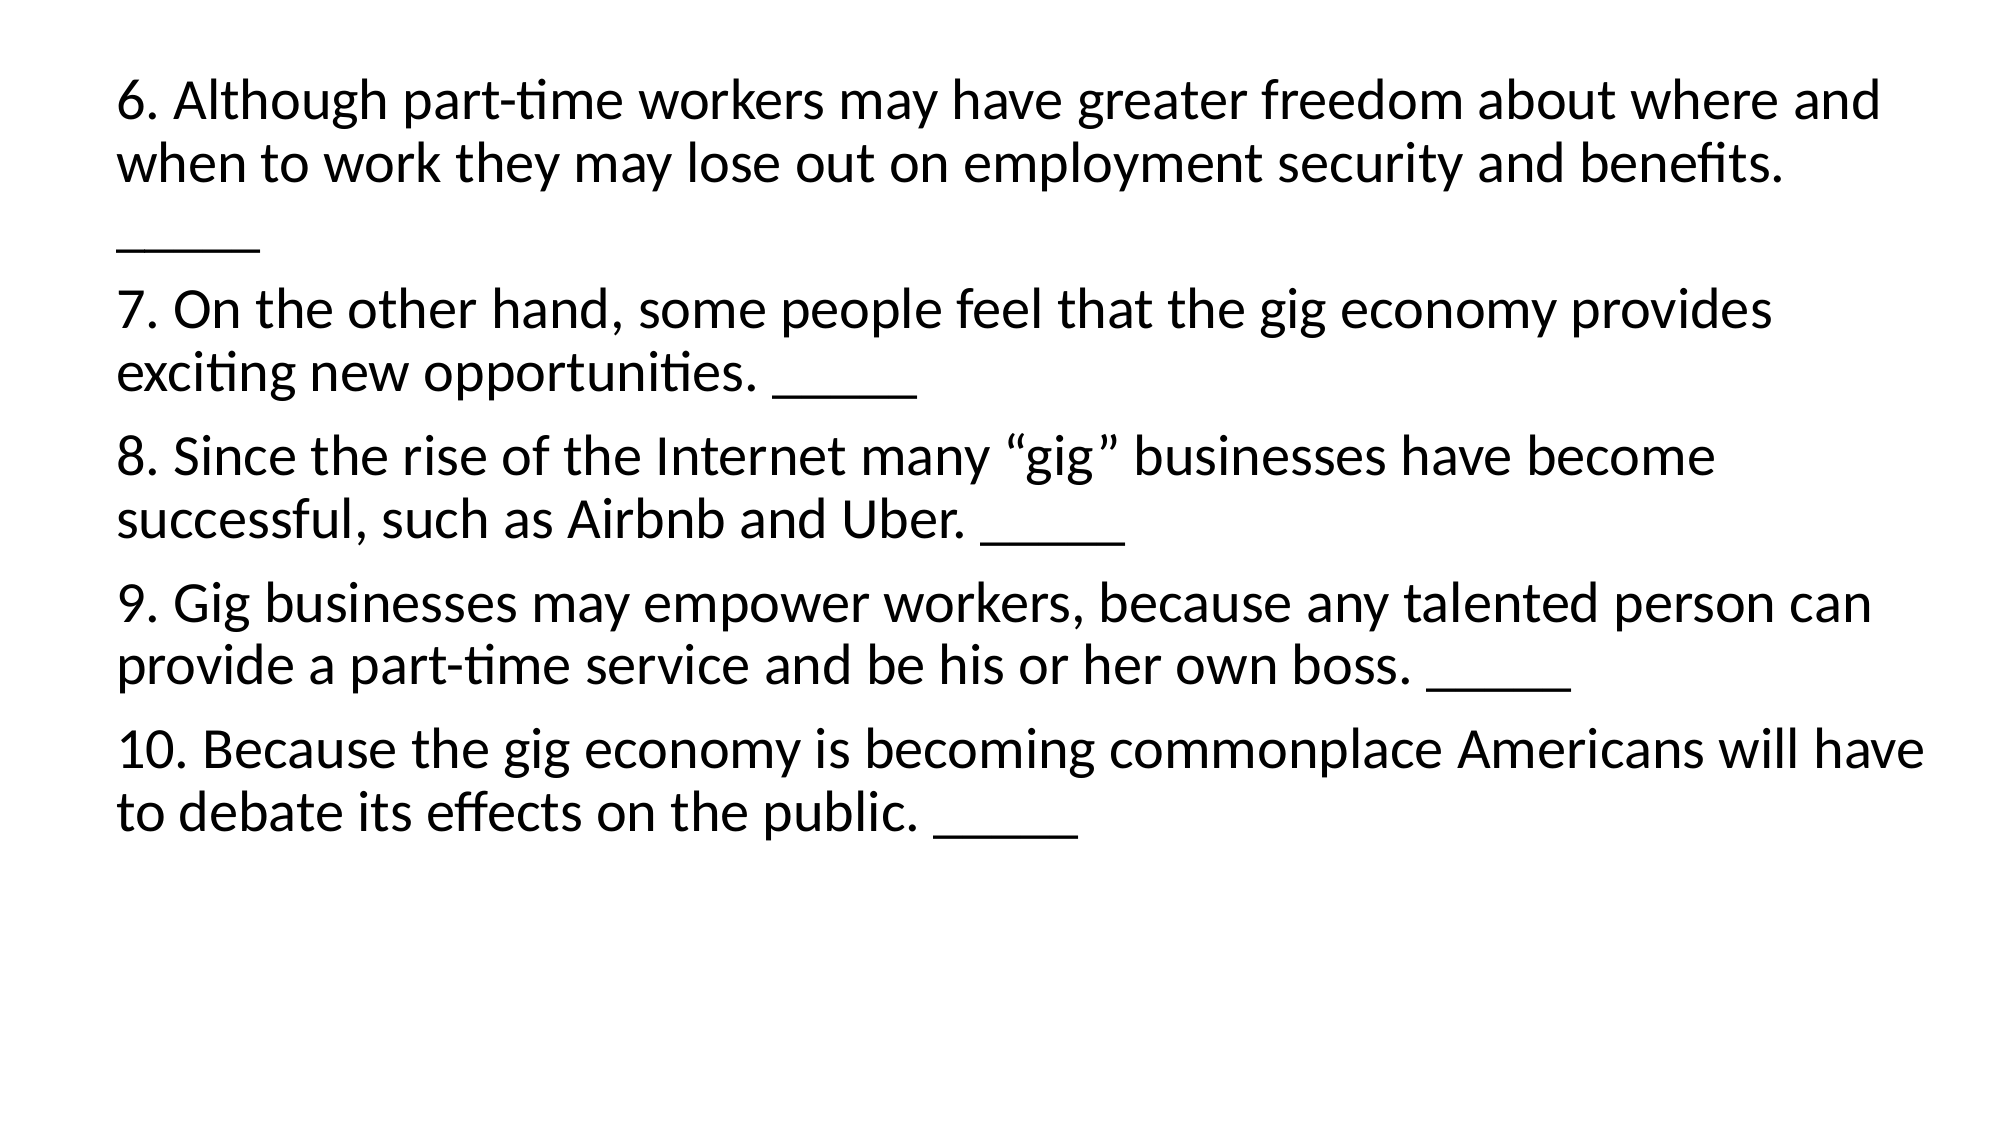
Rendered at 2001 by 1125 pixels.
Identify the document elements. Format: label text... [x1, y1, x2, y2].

list 6. Although part-time workers may have greater freedom about where and when to work they may lose out on employment security and benefits. _____ 7. On the other hand, some people feel that the gig economy provides exciting new opportunities. _____ 8. Since the rise of the Internet many “gig” businesses have become successful, such as Airbnb and Uber. _____ 9. Gig businesses may empower workers, because any talented person can provide a part-time service and be his or her own boss. _____ 10. Because the gig economy is becoming commonplace Americans will have to debate its effects on the public. _____ [101, 61, 1954, 1014]
